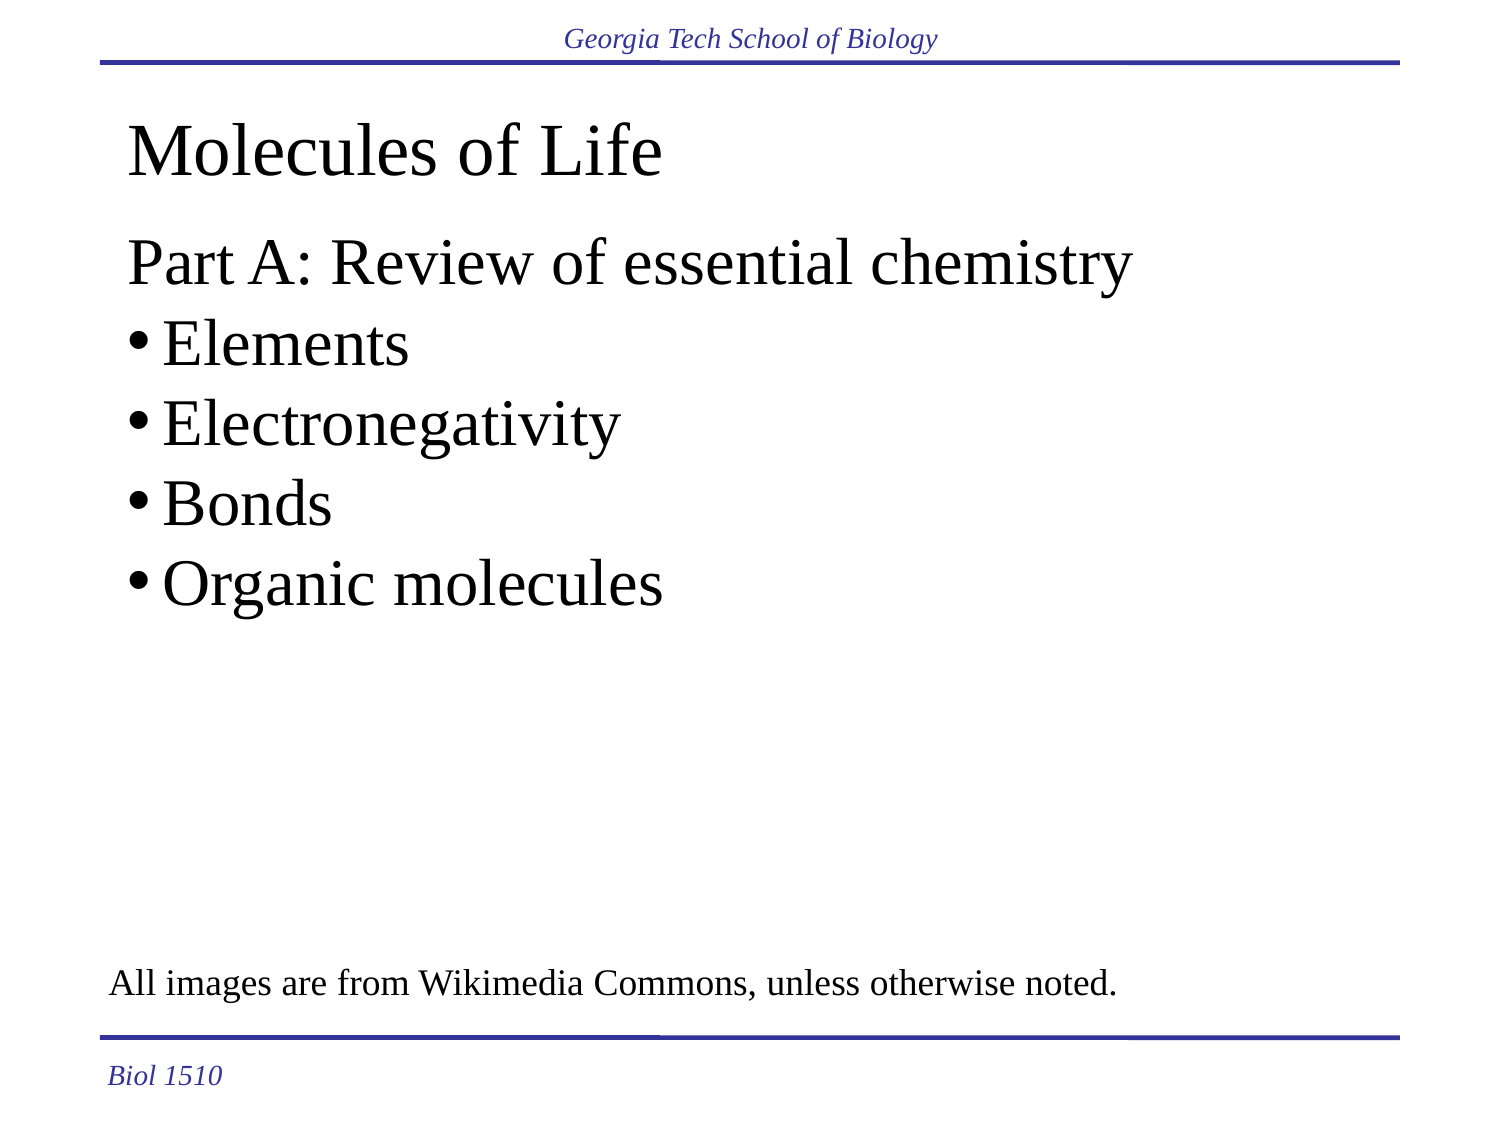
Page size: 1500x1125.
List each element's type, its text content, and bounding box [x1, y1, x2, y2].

text_box Part A: Review of essential chemistry Elements Electronegativity Bonds Organic molecules [112, 212, 1387, 888]
text_box All images are from Wikimedia Commons, unless otherwise noted. [93, 950, 1133, 1010]
text_box Molecules of Life [112, 87, 1387, 199]
